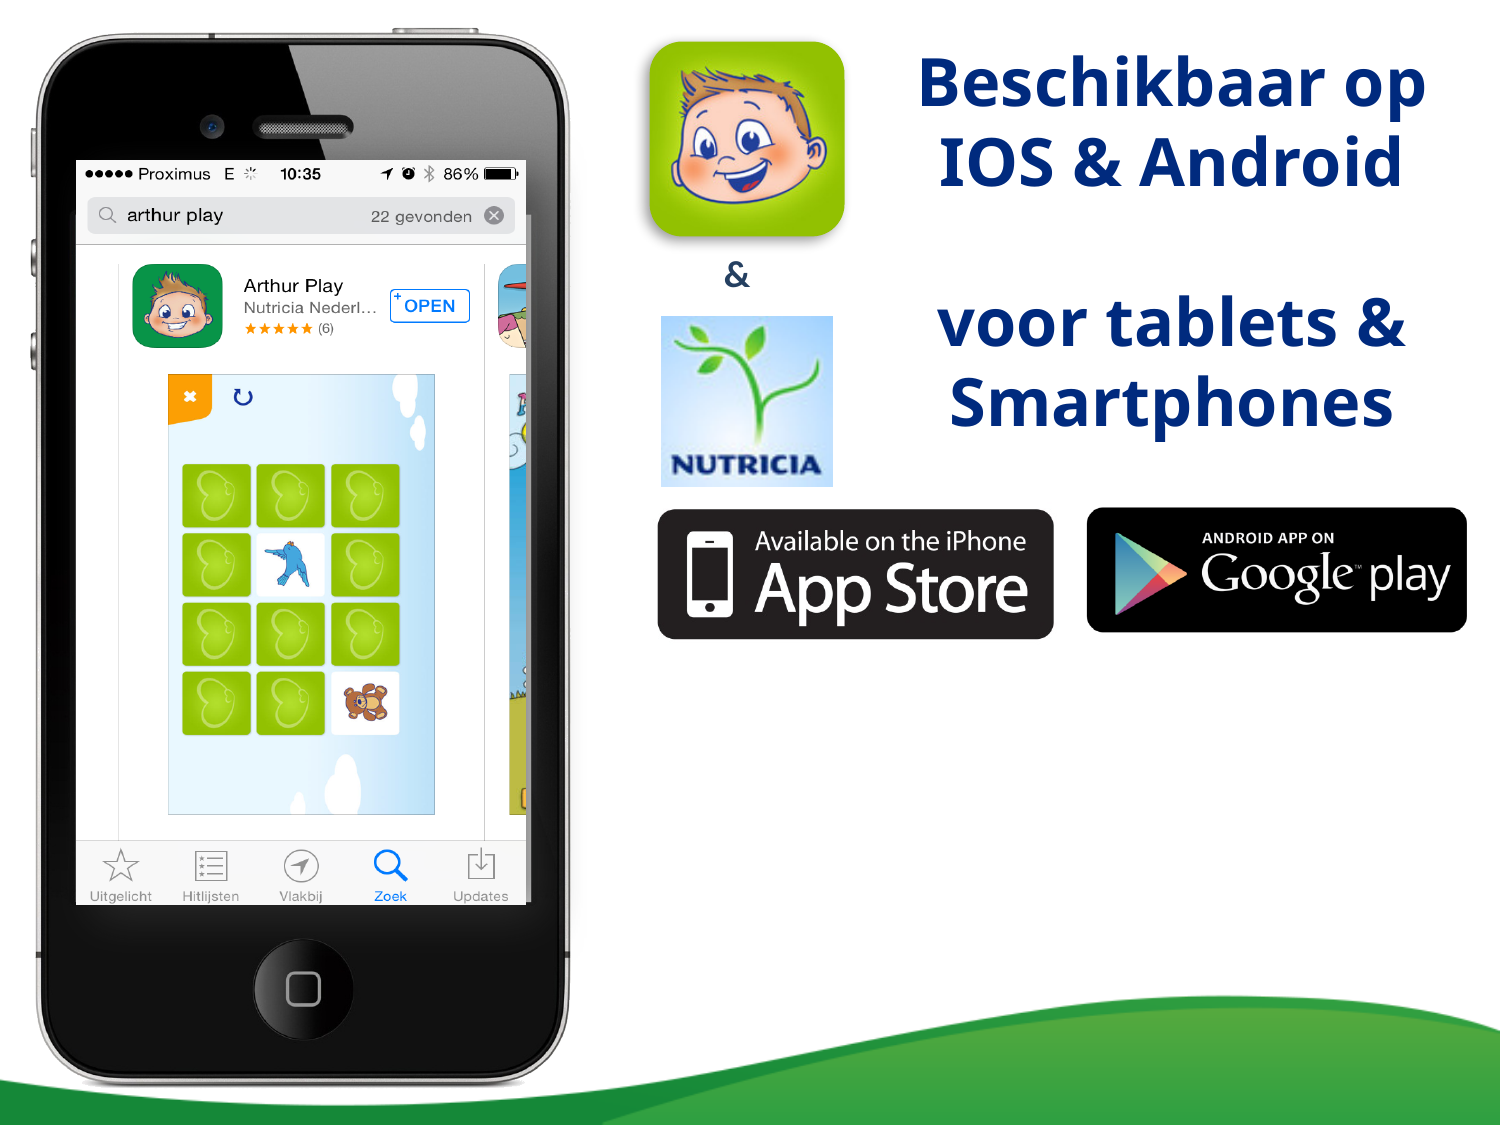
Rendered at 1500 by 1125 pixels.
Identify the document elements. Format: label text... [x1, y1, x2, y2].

picture [661, 315, 833, 487]
text_box Beschikbaar op IOS & Android voor tablets & Smartphones [844, 32, 1500, 448]
picture [614, 491, 1471, 658]
picture [0, 2, 1500, 1125]
text_box & [709, 245, 840, 303]
picture [649, 41, 845, 237]
